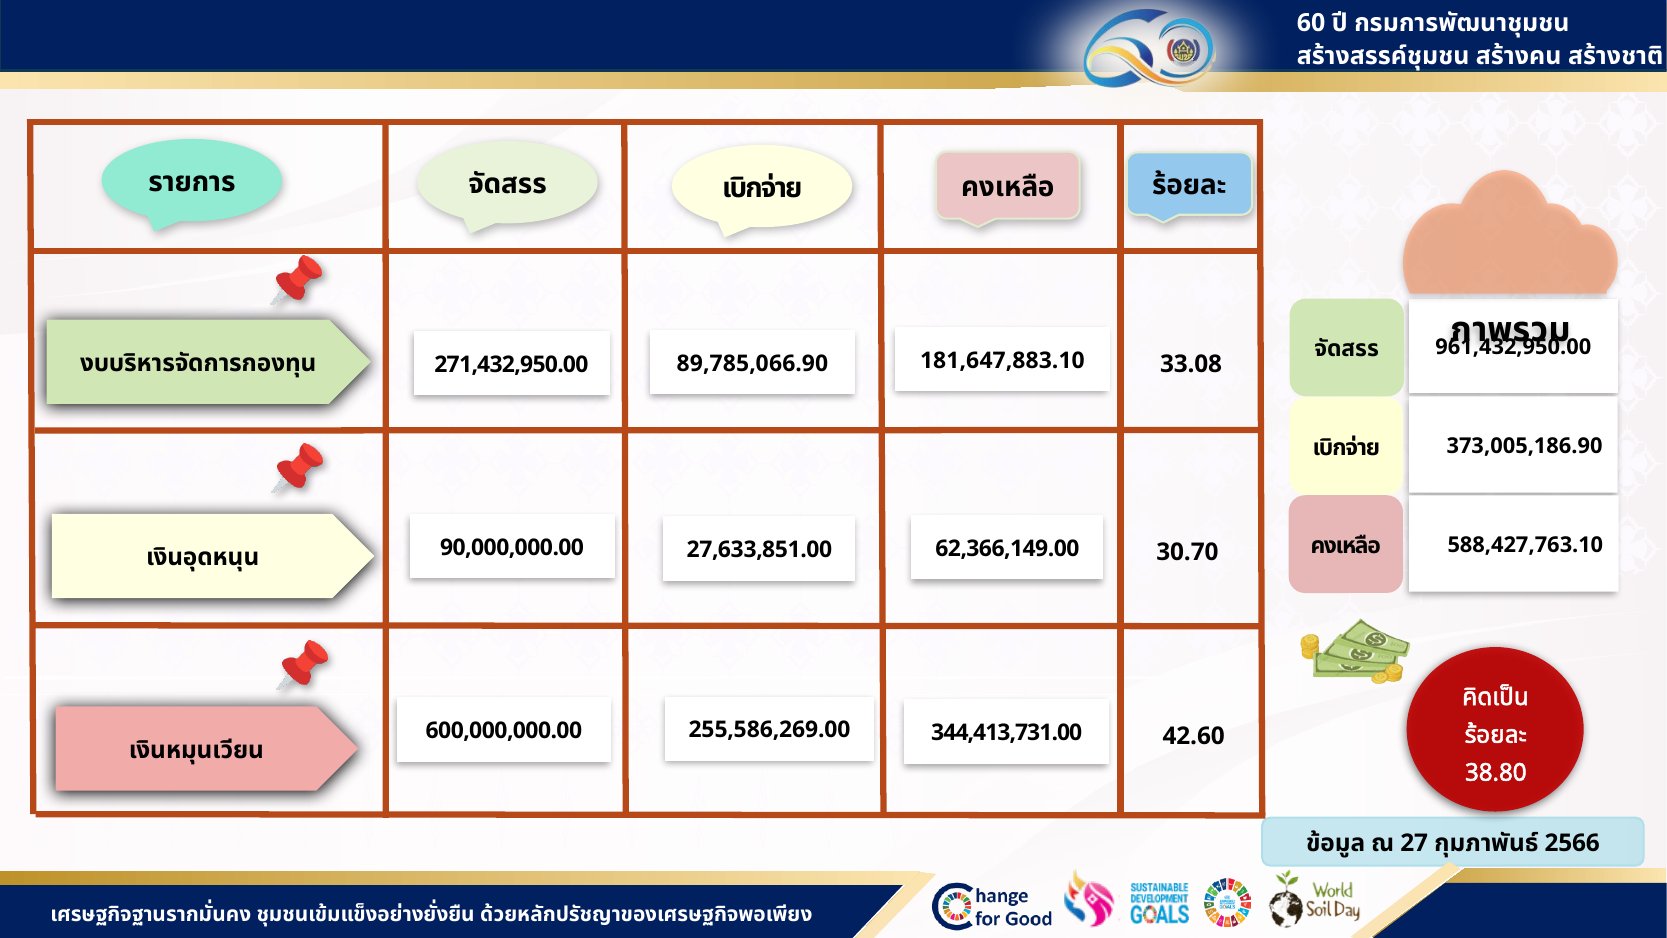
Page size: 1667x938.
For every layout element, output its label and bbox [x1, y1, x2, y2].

text_box [0, 0, 1667, 818]
text_box [0, 845, 1667, 938]
text_box [34, 168, 1644, 845]
